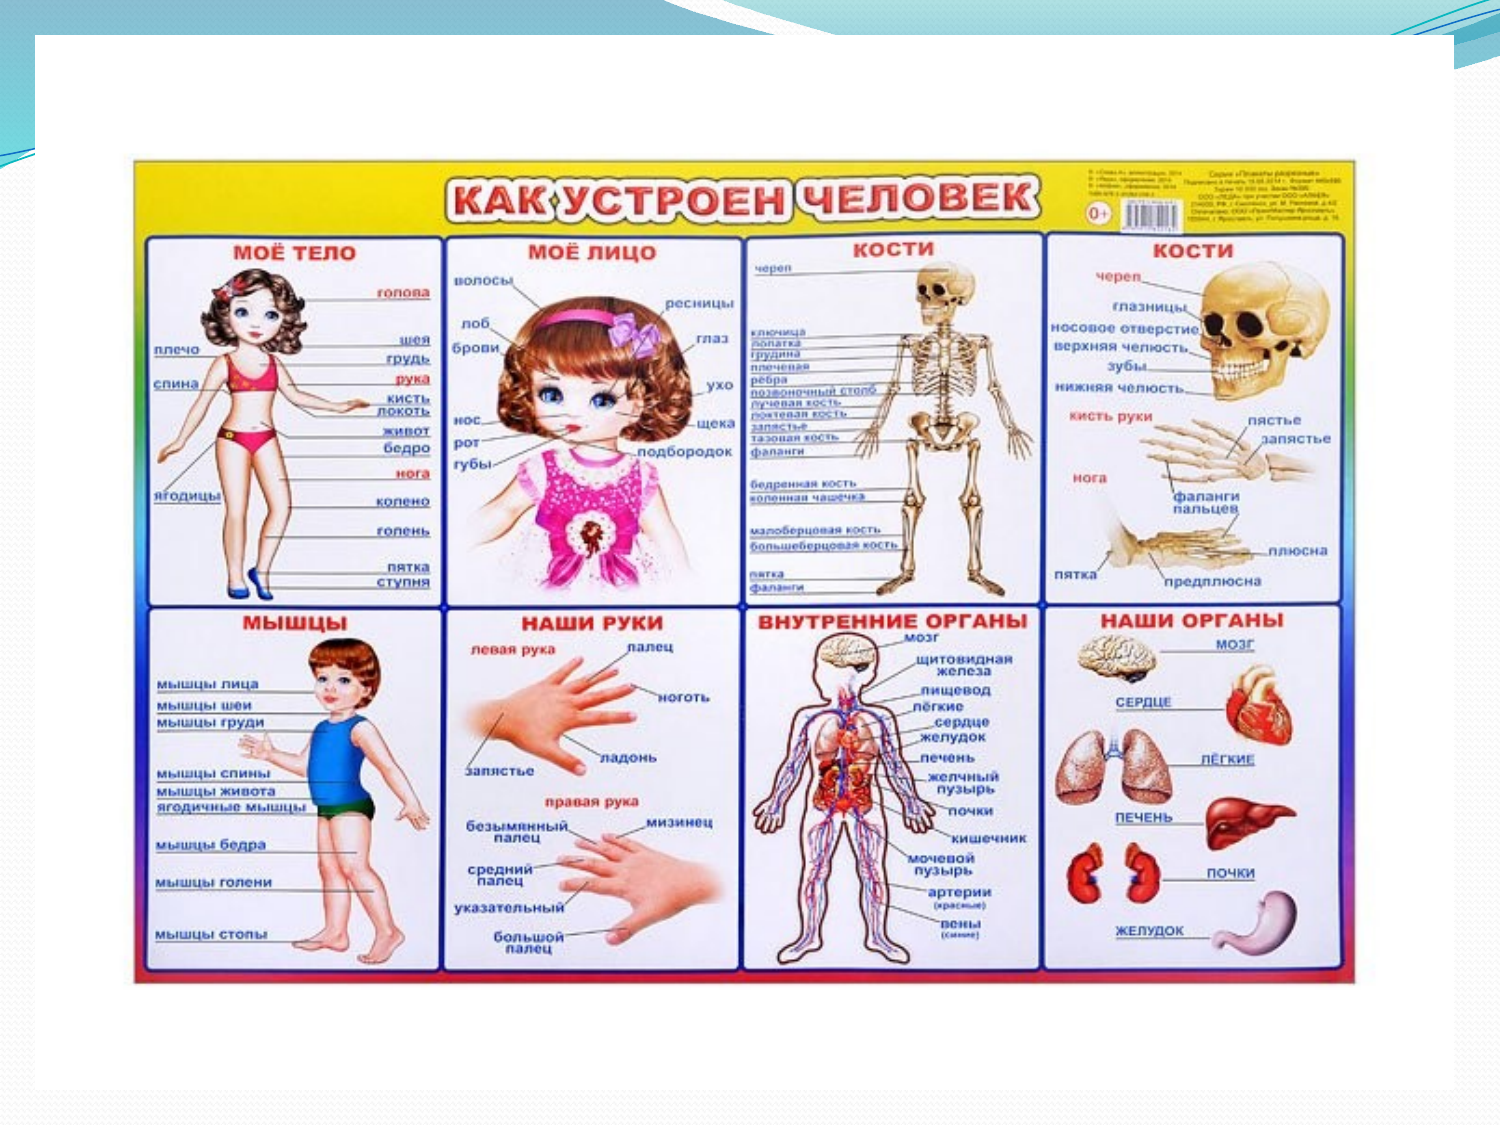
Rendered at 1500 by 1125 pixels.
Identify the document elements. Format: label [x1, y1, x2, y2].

list [34, 34, 1454, 1091]
